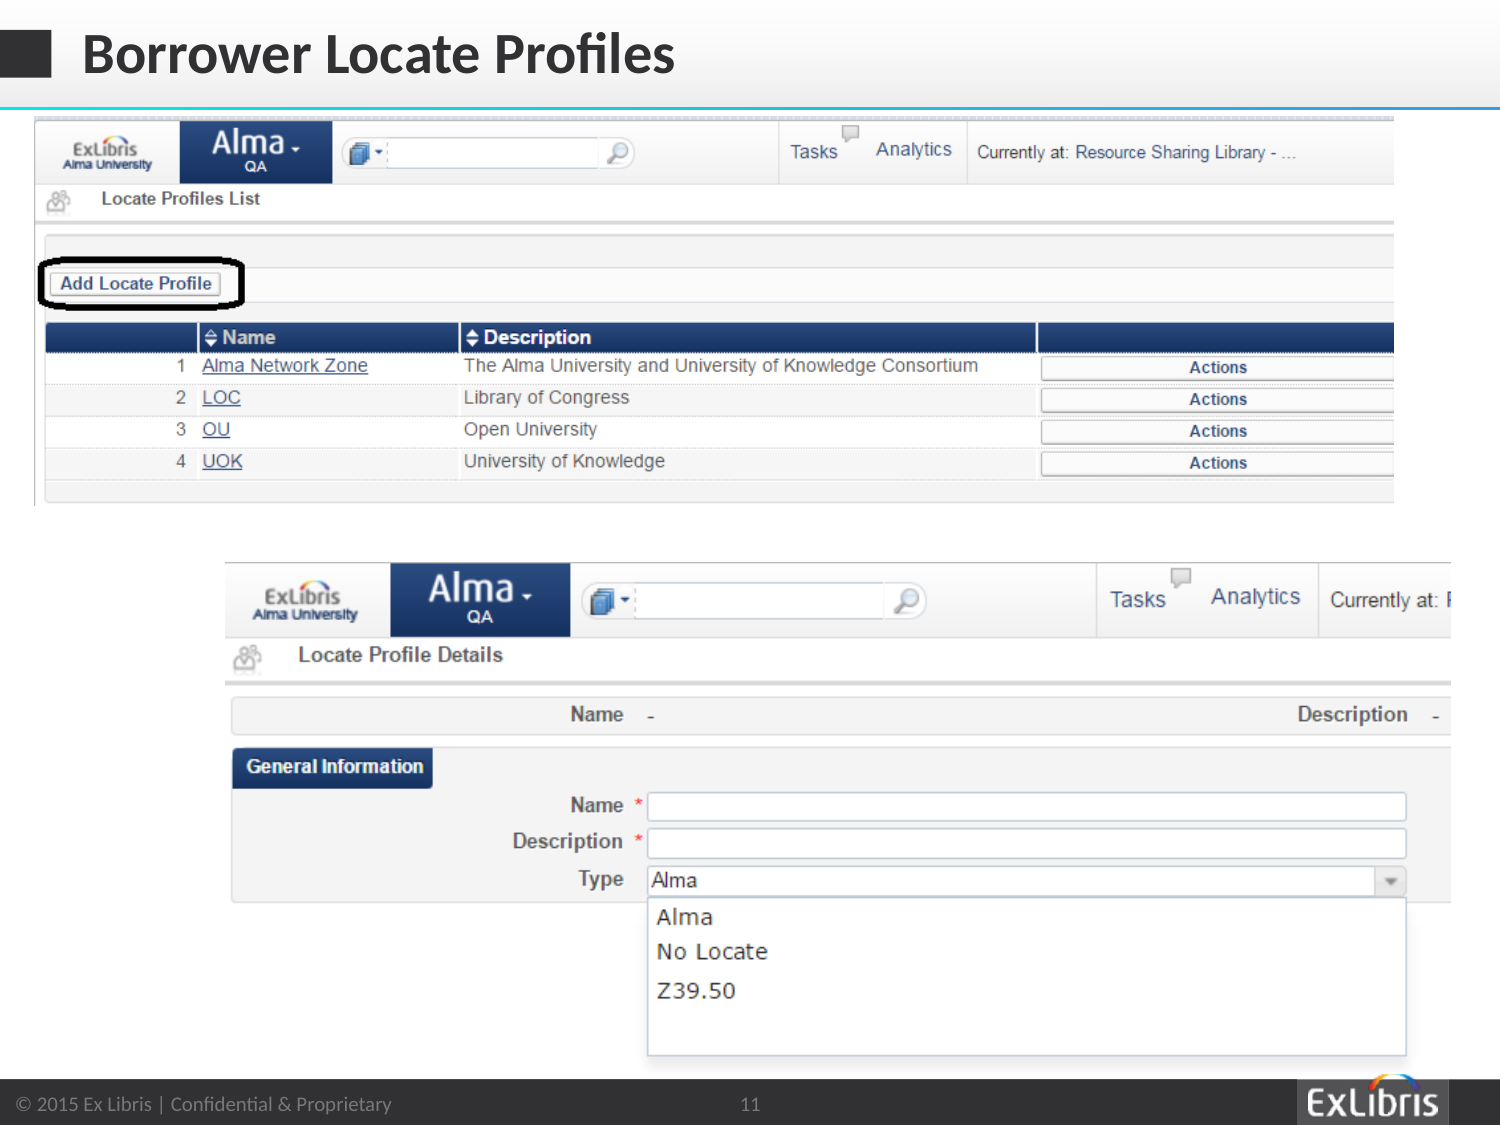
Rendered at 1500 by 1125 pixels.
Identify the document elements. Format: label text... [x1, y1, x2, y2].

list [225, 562, 1451, 1074]
slide_number 11 [662, 1074, 838, 1125]
picture [34, 116, 1394, 506]
title Borrower Locate Profiles [67, 3, 1427, 107]
picture [1308, 1074, 1438, 1122]
